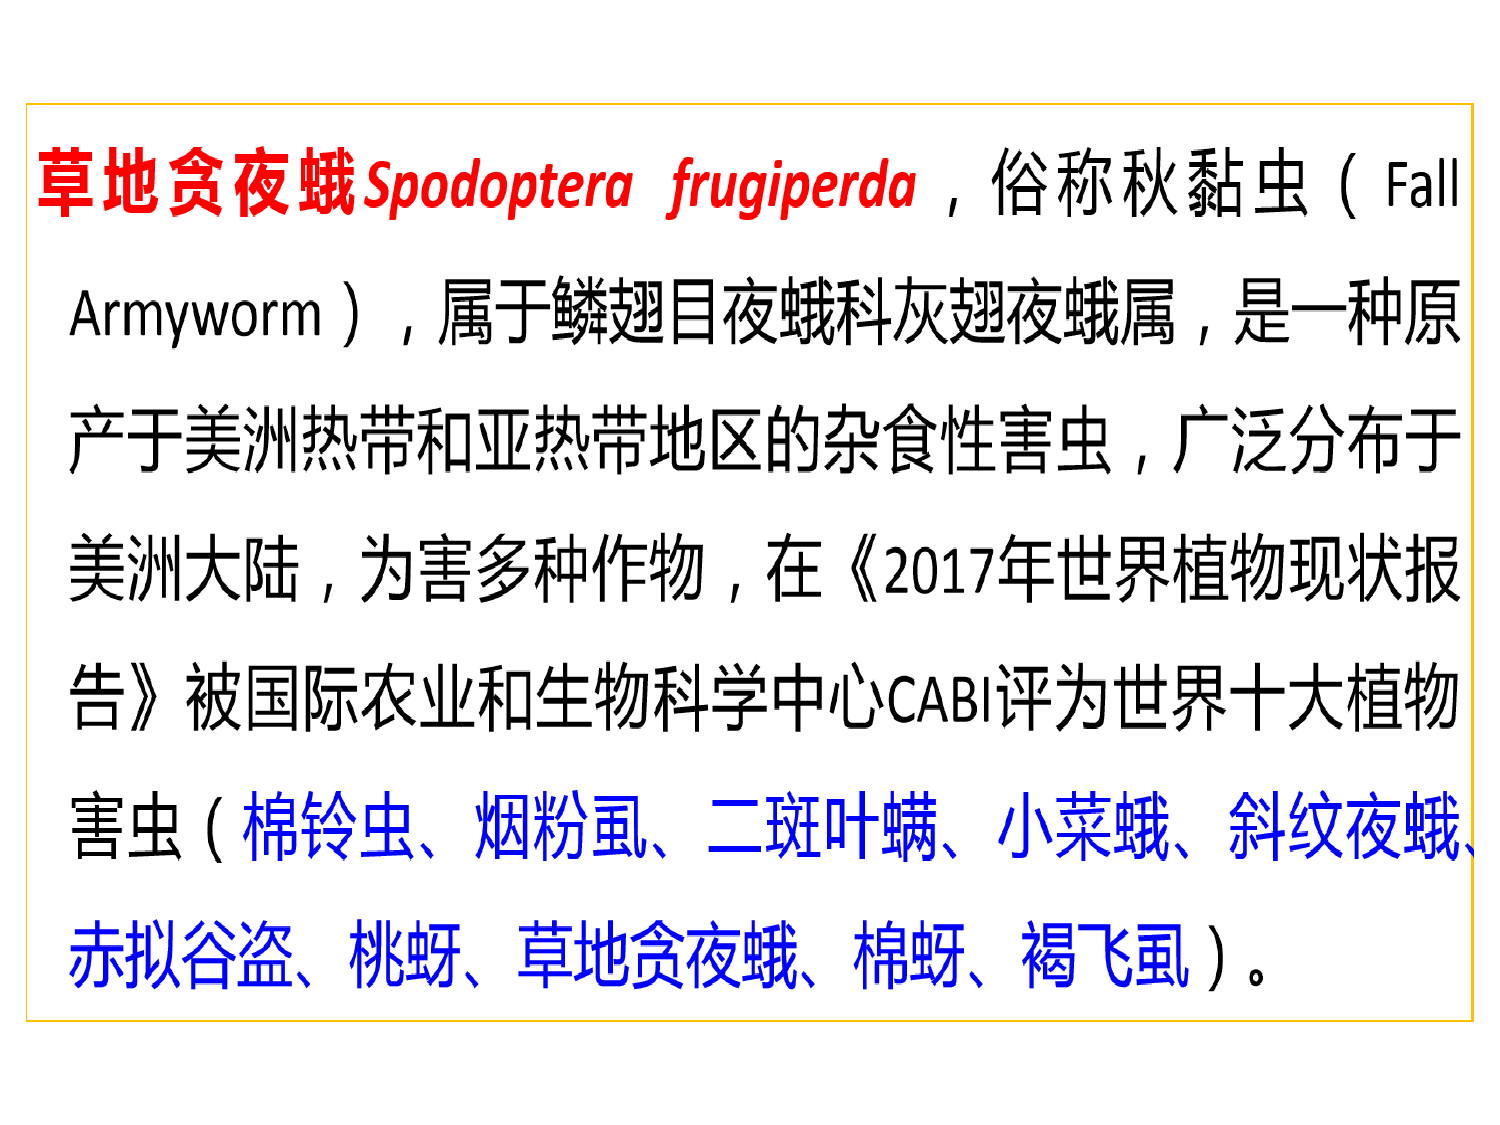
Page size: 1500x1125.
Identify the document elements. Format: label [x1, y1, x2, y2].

picture [26, 103, 1474, 1022]
